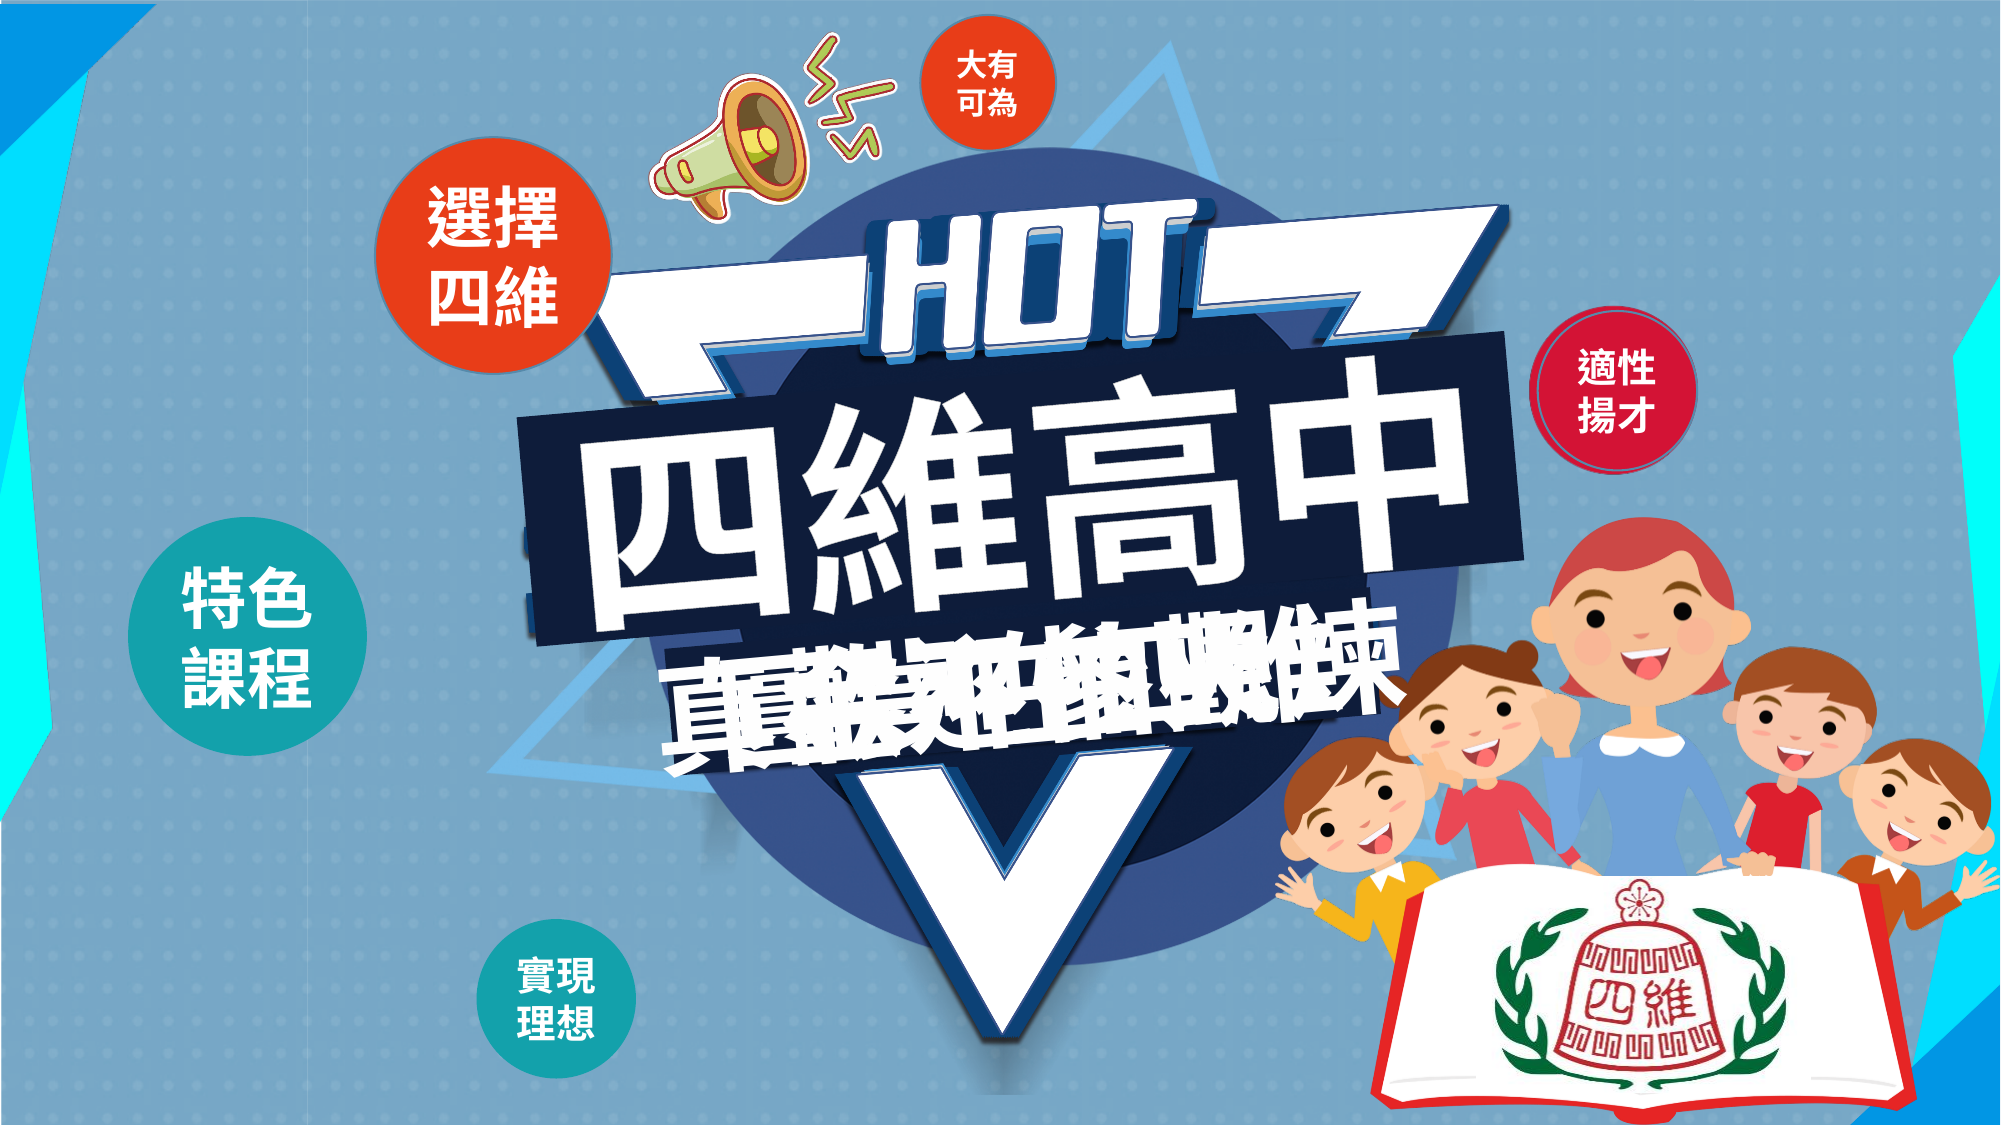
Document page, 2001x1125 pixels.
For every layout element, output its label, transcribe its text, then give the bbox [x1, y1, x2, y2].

picture [486, 30, 2000, 1125]
text_box 歡迎參觀 [374, 542, 1684, 826]
picture [0, 4, 335, 1041]
